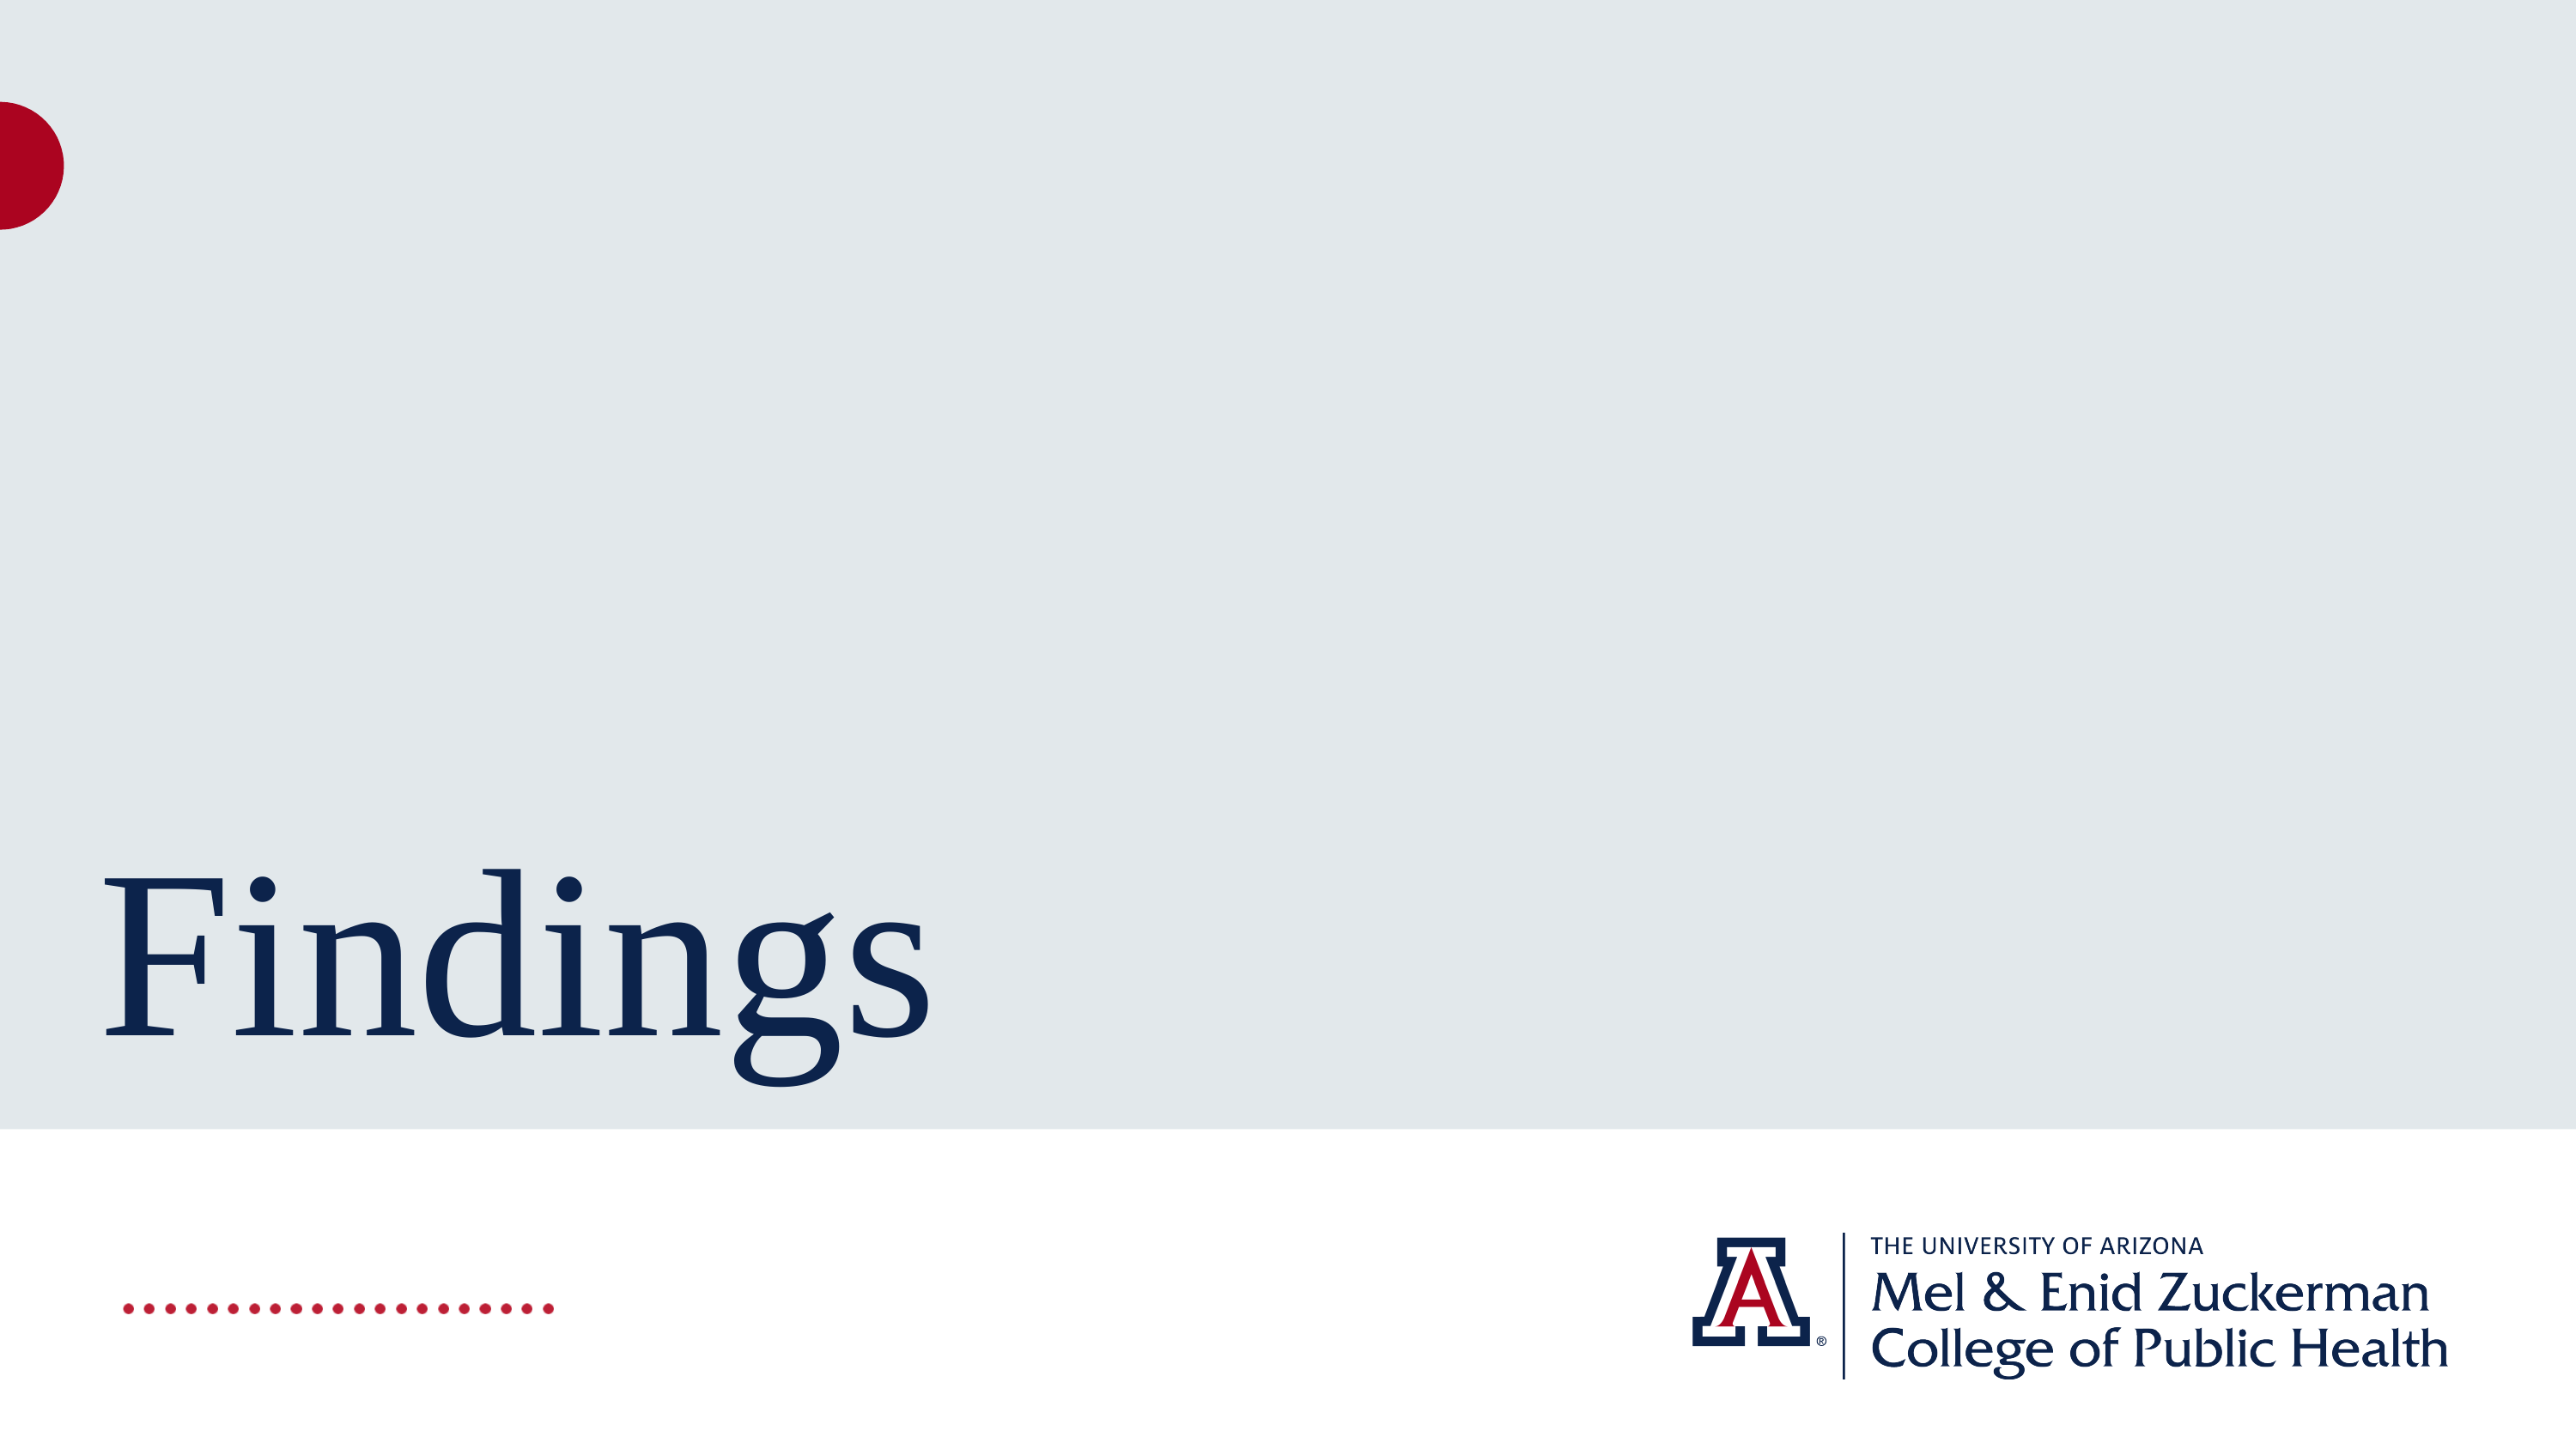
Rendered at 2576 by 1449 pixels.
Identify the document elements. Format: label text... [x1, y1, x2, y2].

picture [480, 1304, 490, 1313]
picture [186, 1304, 196, 1313]
picture [333, 1304, 343, 1313]
picture [291, 1304, 301, 1313]
picture [375, 1304, 385, 1313]
picture [144, 1304, 154, 1313]
picture [208, 1304, 217, 1313]
picture [250, 1304, 259, 1313]
picture [522, 1304, 532, 1313]
picture [166, 1304, 175, 1313]
picture [313, 1304, 322, 1313]
picture [270, 1304, 280, 1313]
picture [439, 1304, 448, 1313]
picture [124, 1304, 133, 1313]
picture [397, 1304, 406, 1313]
picture [1688, 1233, 2448, 1379]
picture [417, 1304, 427, 1313]
picture [228, 1304, 238, 1313]
title Findings [96, 488, 1692, 1084]
picture [544, 1304, 553, 1313]
picture [355, 1304, 364, 1313]
picture [501, 1304, 511, 1313]
picture [459, 1304, 469, 1313]
